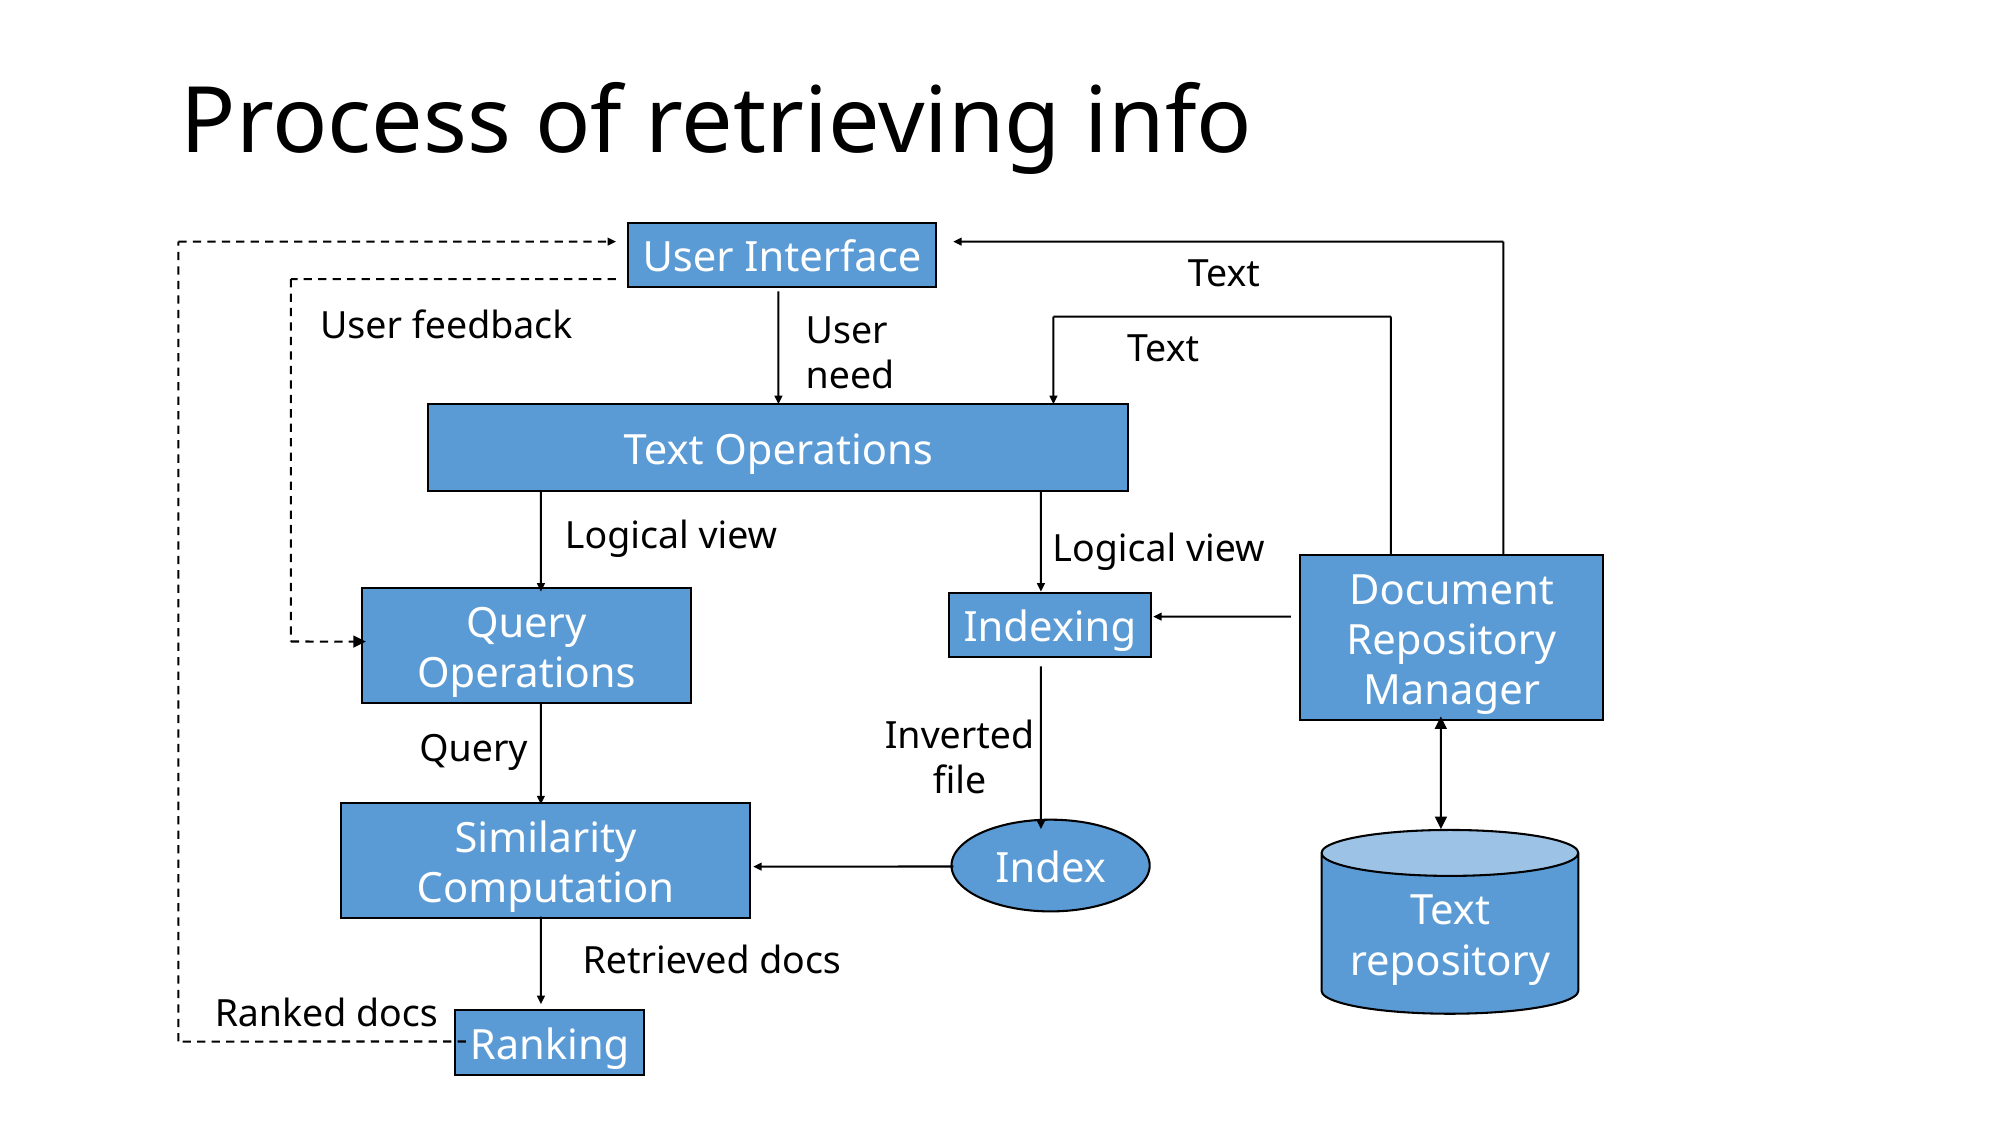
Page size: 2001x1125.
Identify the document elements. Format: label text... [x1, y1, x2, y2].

text_box Logical view [616, 503, 793, 564]
text_box [1434, 716, 1448, 830]
text_box [1036, 577, 1046, 592]
text_box User Interface [627, 222, 937, 288]
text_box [1053, 316, 1391, 554]
text_box Ranking [454, 1010, 645, 1075]
text_box [753, 862, 954, 871]
text_box Inverted file [853, 703, 1066, 809]
text_box Index [951, 819, 1150, 912]
text_box Query Operations [616, 588, 691, 703]
text_box [1036, 809, 1046, 830]
text_box Text repository [1321, 829, 1579, 1014]
text_box Text Operations [616, 403, 953, 492]
text_box [774, 291, 783, 404]
text_box Process of retrieving info [165, 29, 1591, 217]
text_box User need [790, 298, 941, 404]
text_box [178, 241, 616, 1042]
text_box Similarity Computation [616, 802, 751, 918]
text_box [1153, 612, 1291, 621]
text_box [290, 278, 616, 642]
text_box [953, 241, 1504, 554]
text_box Indexing [948, 592, 1152, 658]
text_box Logical view [1037, 554, 1280, 577]
text_box Retrieved docs [616, 928, 857, 989]
text_box Document Repository Manager [1299, 555, 1604, 720]
table_header c [1321, 829, 1578, 875]
